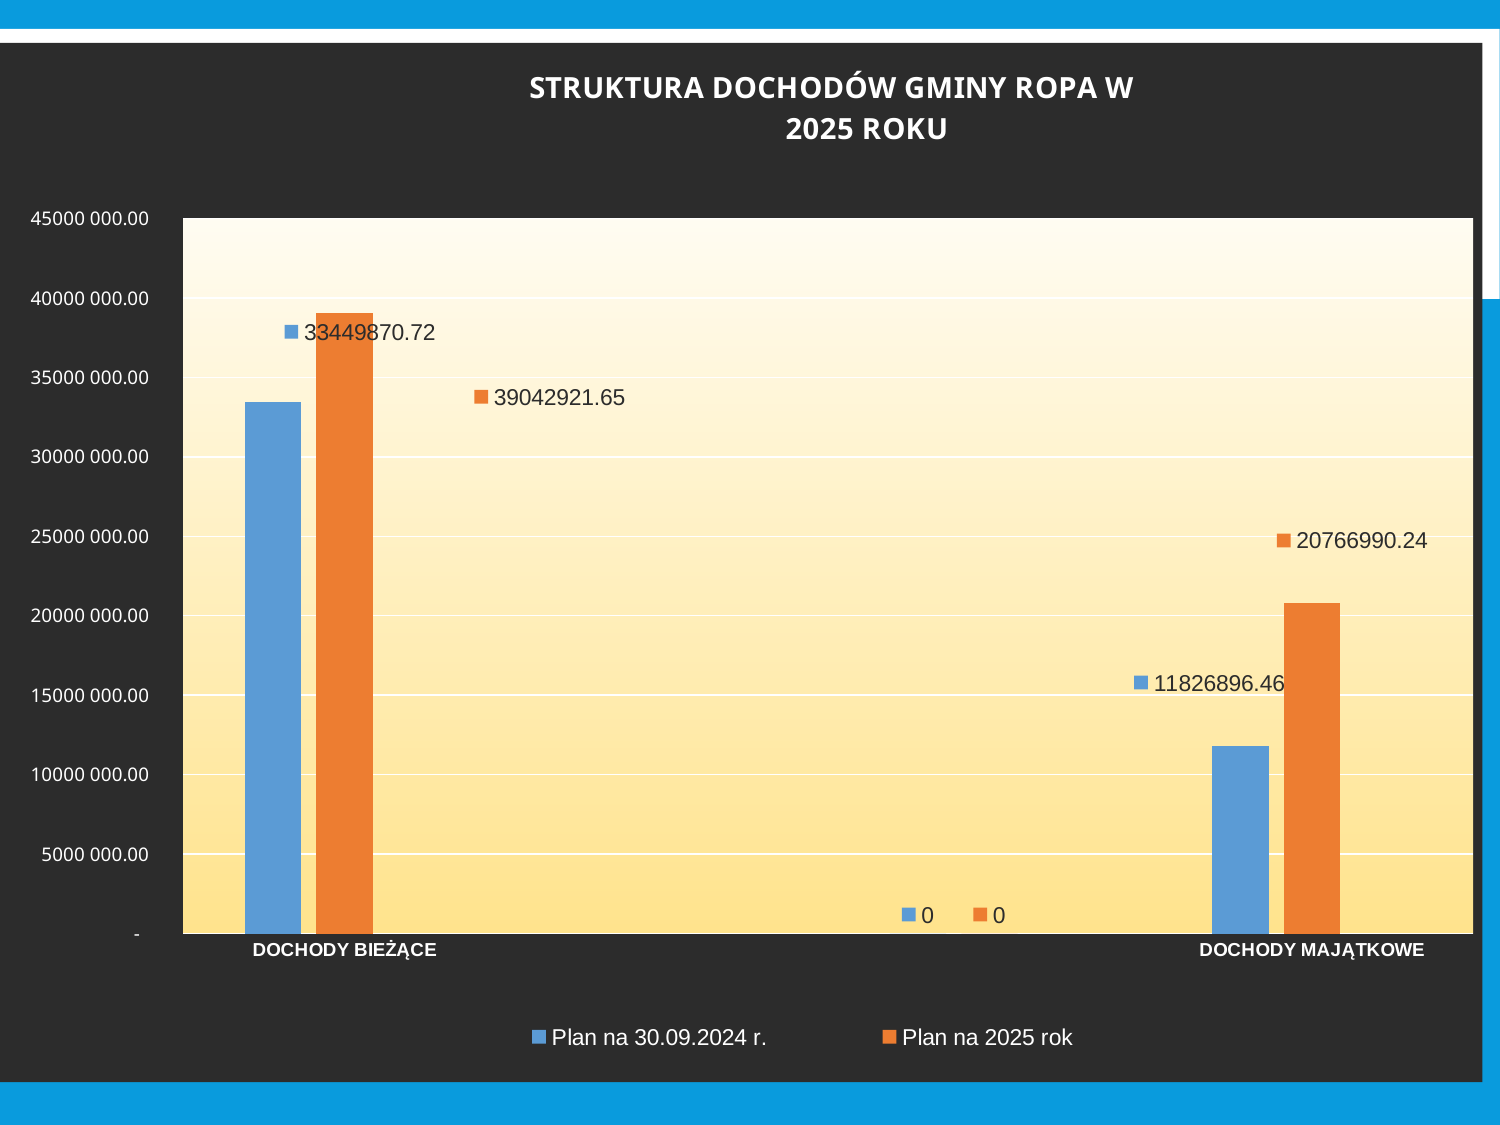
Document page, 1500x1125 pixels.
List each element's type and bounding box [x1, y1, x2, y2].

chart [0, 42, 1483, 1083]
